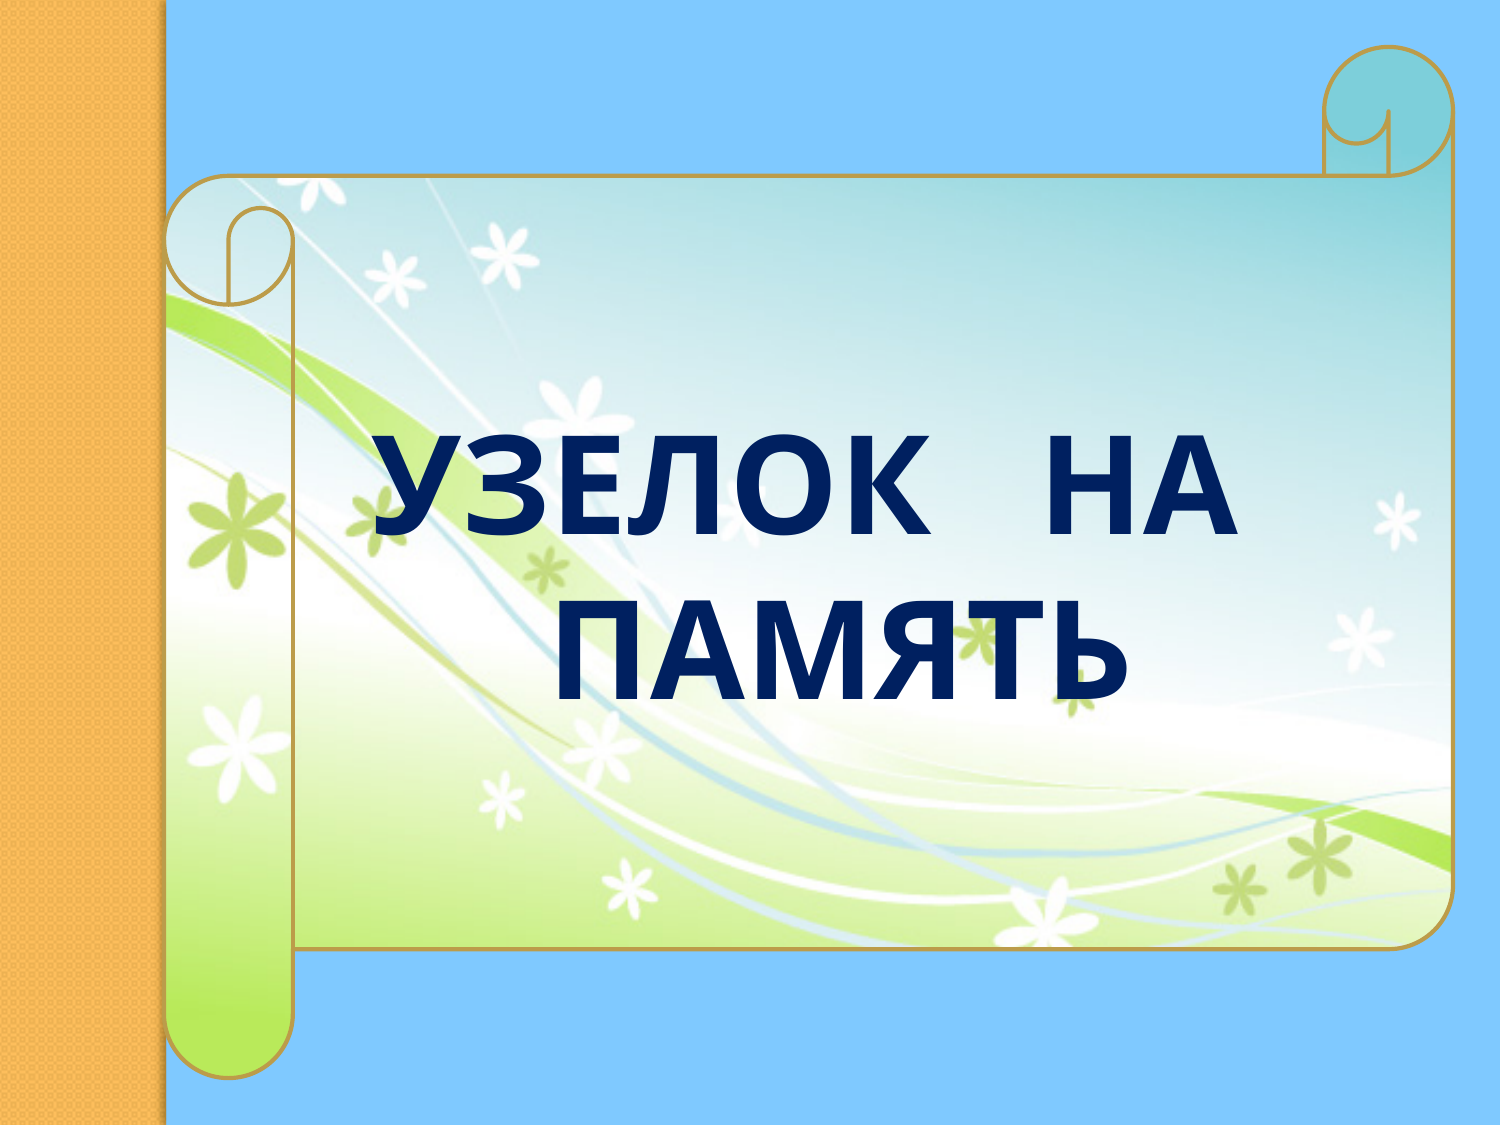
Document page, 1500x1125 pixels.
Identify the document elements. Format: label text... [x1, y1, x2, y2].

text_box УЗЕЛОК НА ПАМЯТЬ [161, 44, 1456, 1081]
